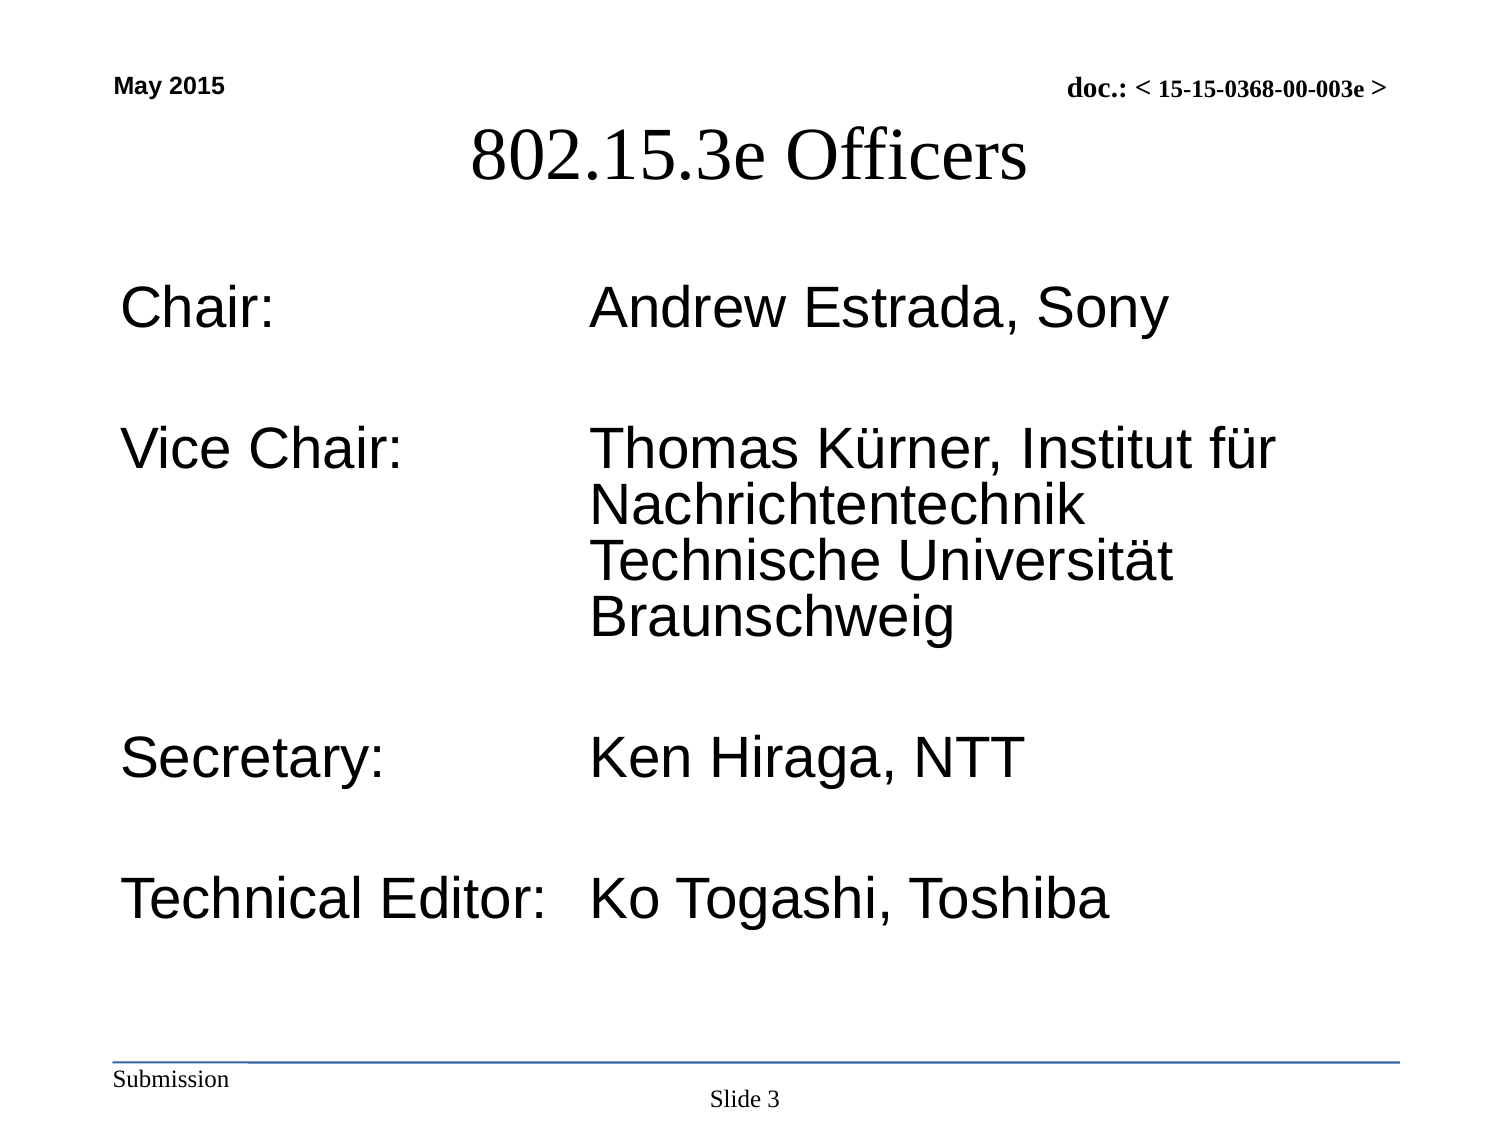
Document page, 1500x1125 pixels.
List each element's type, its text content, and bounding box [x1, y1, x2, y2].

title 802.15.3e Officers [105, 61, 1395, 238]
list Chair: Andrew Estrada, Sony Vice Chair: Thomas Kürner, Institut für Nachrichtentechnik Technische Universität Braunschweig Secretary: Ken Hiraga, NTT Technical Editor: Ko Togashi, Toshiba [111, 274, 1388, 1051]
slide_number Slide 3 [690, 1074, 799, 1118]
